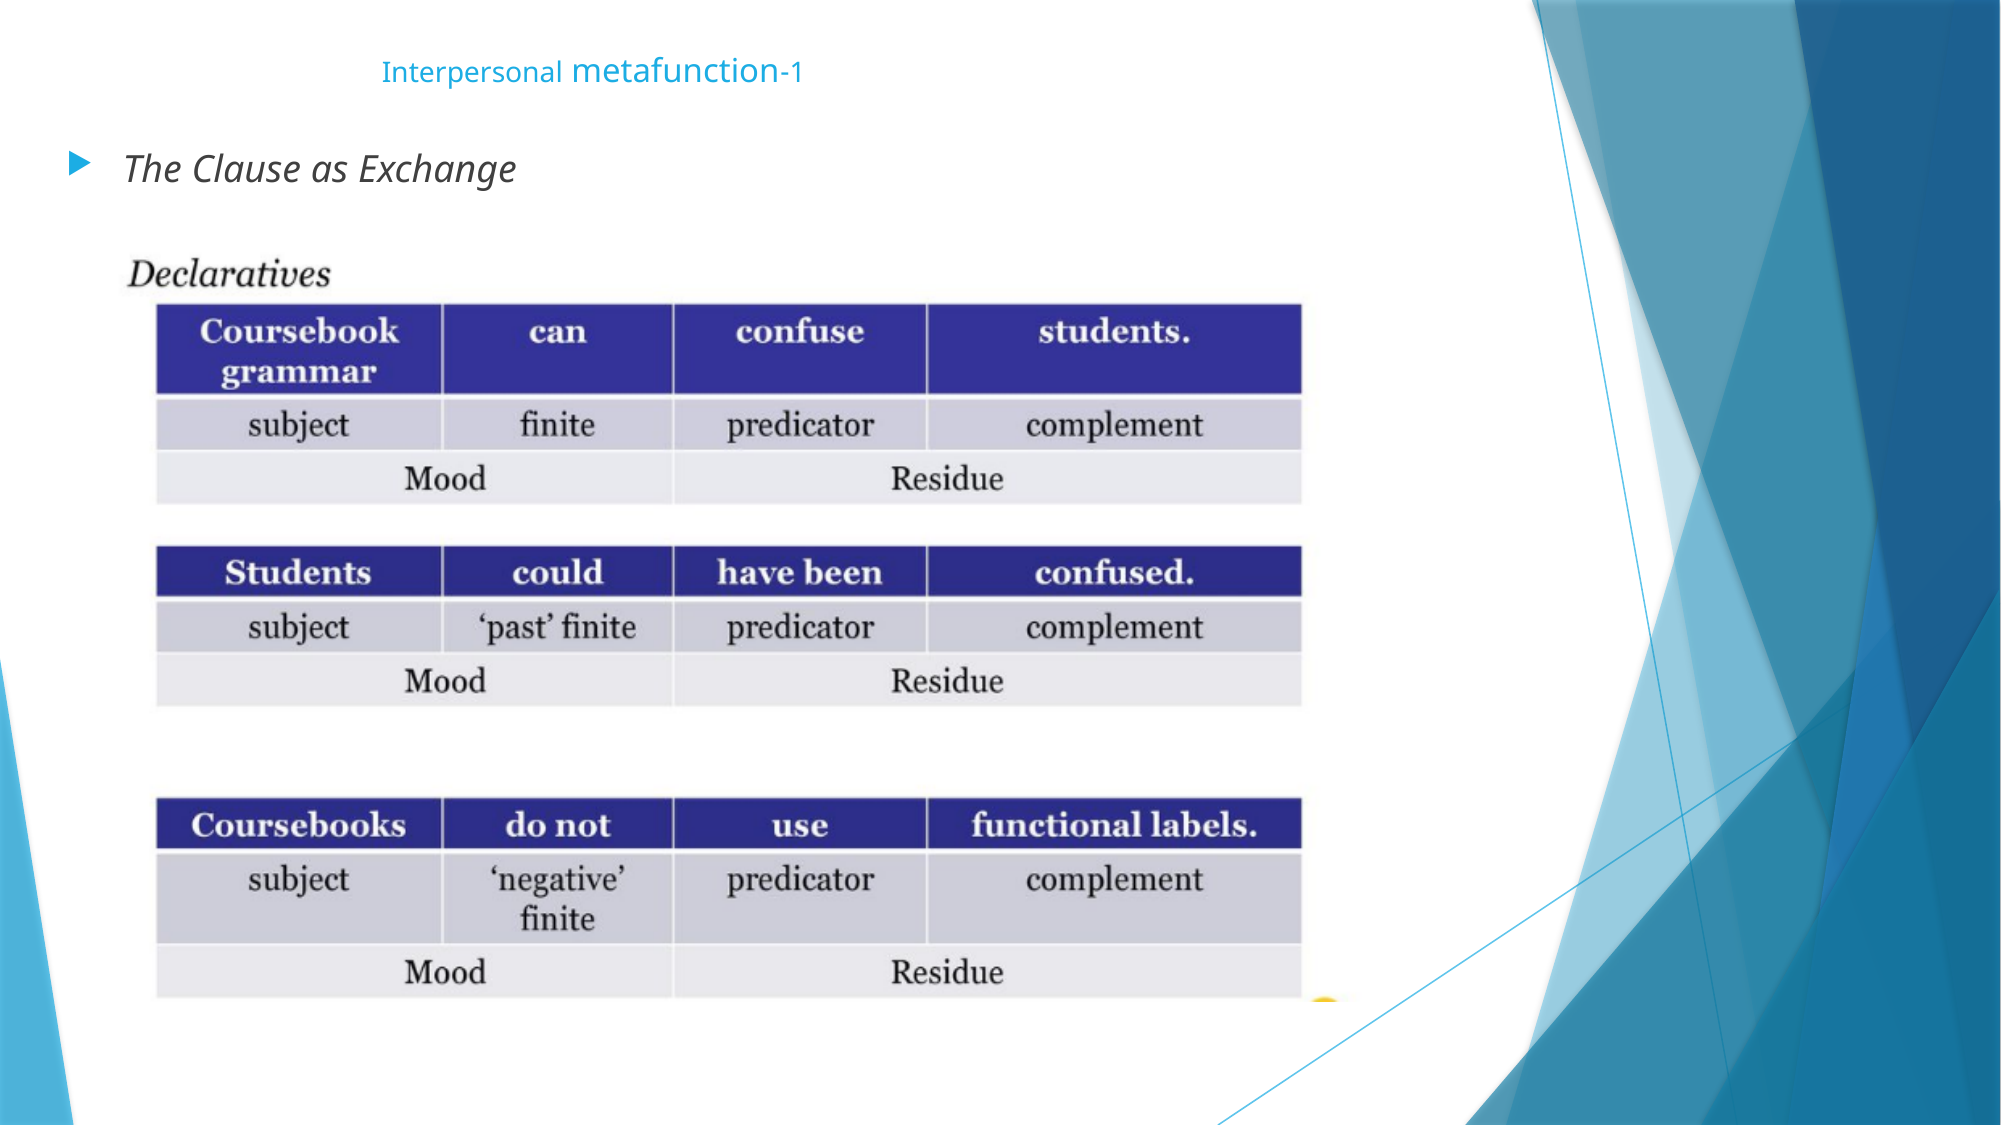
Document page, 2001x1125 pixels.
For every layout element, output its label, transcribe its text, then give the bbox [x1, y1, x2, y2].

title 1-Interpersonal metafunction [366, 41, 1349, 137]
list The Clause as Exchange [51, 137, 1650, 251]
picture [89, 250, 1367, 1003]
